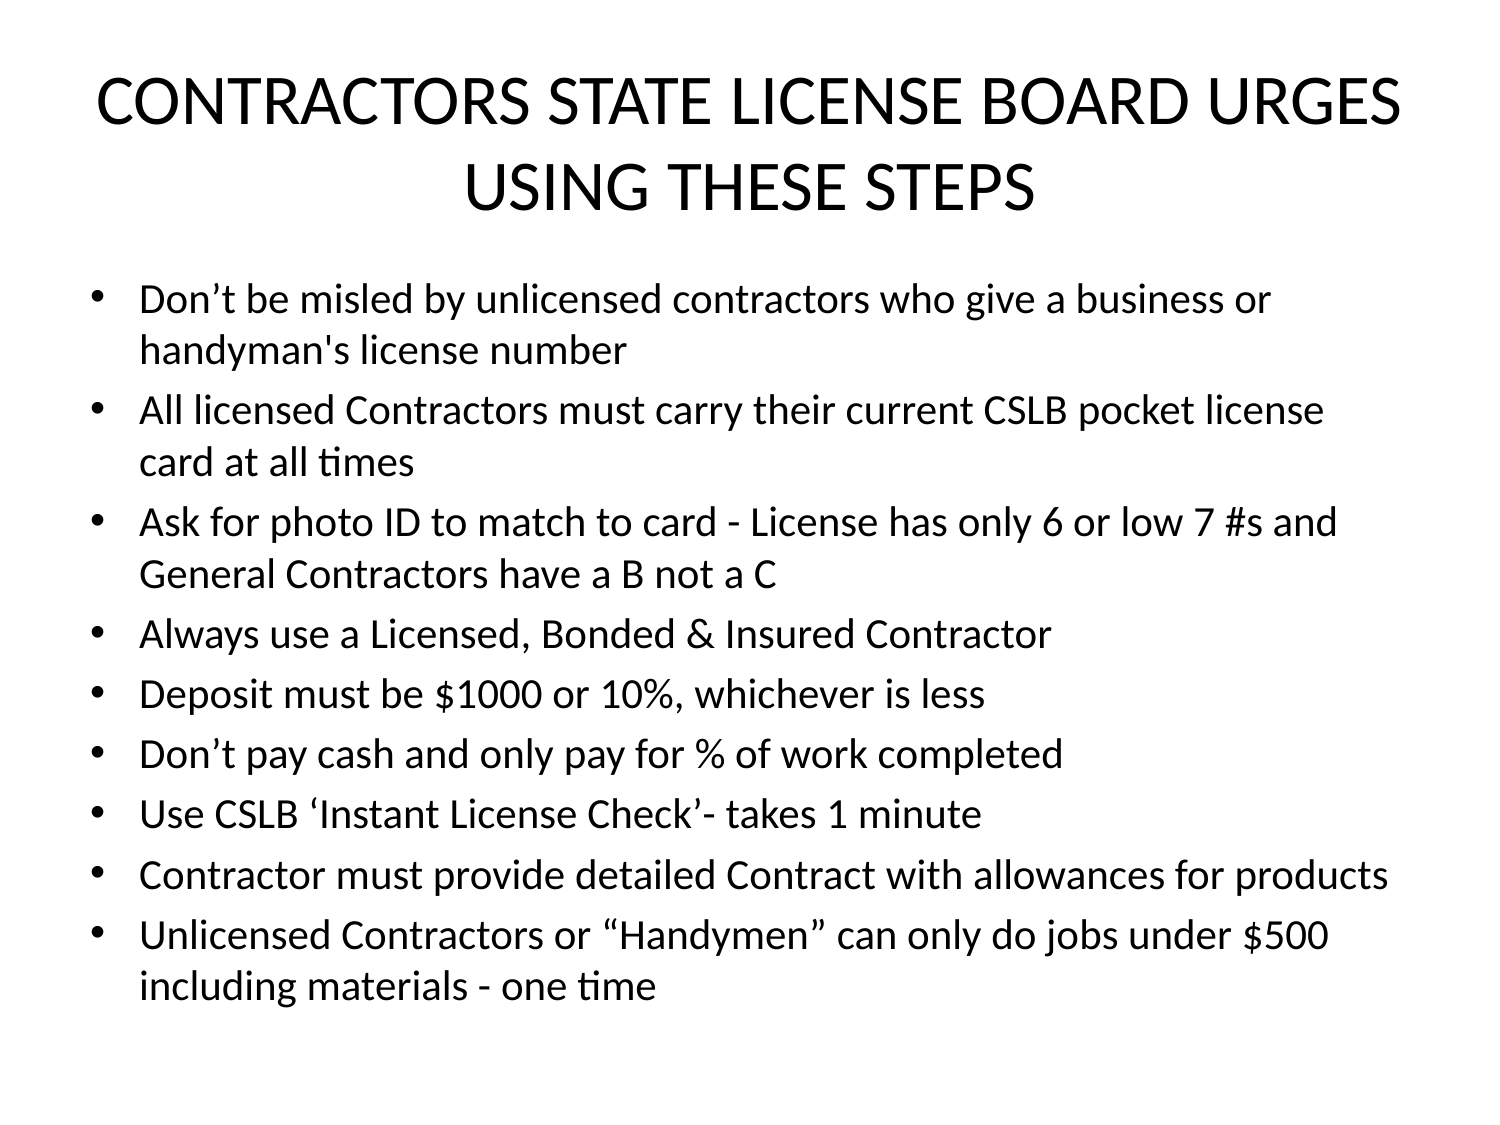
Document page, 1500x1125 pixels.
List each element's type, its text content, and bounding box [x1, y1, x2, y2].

list Don’t be misled by unlicensed contractors who give a business or handyman's license number All licensed Contractors must carry their current CSLB pocket license card at all times Ask for photo ID to match to card - License has only 6 or low 7 #s and General Contractors have a B not a C Always use a Licensed, Bonded & Insured Contractor Deposit must be $1000 or 10%, whichever is less Don’t pay cash and only pay for % of work completed Use CSLB ‘Instant License Check’- takes 1 minute Contractor must provide detailed Contract with allowances for products Unlicensed Contractors or “Handymen” can only do jobs under $500 including materials - one time [75, 262, 1425, 1088]
title CONTRACTORS STATE LICENSE BOARD URGES USING THESE STEPS [75, 45, 1425, 233]
